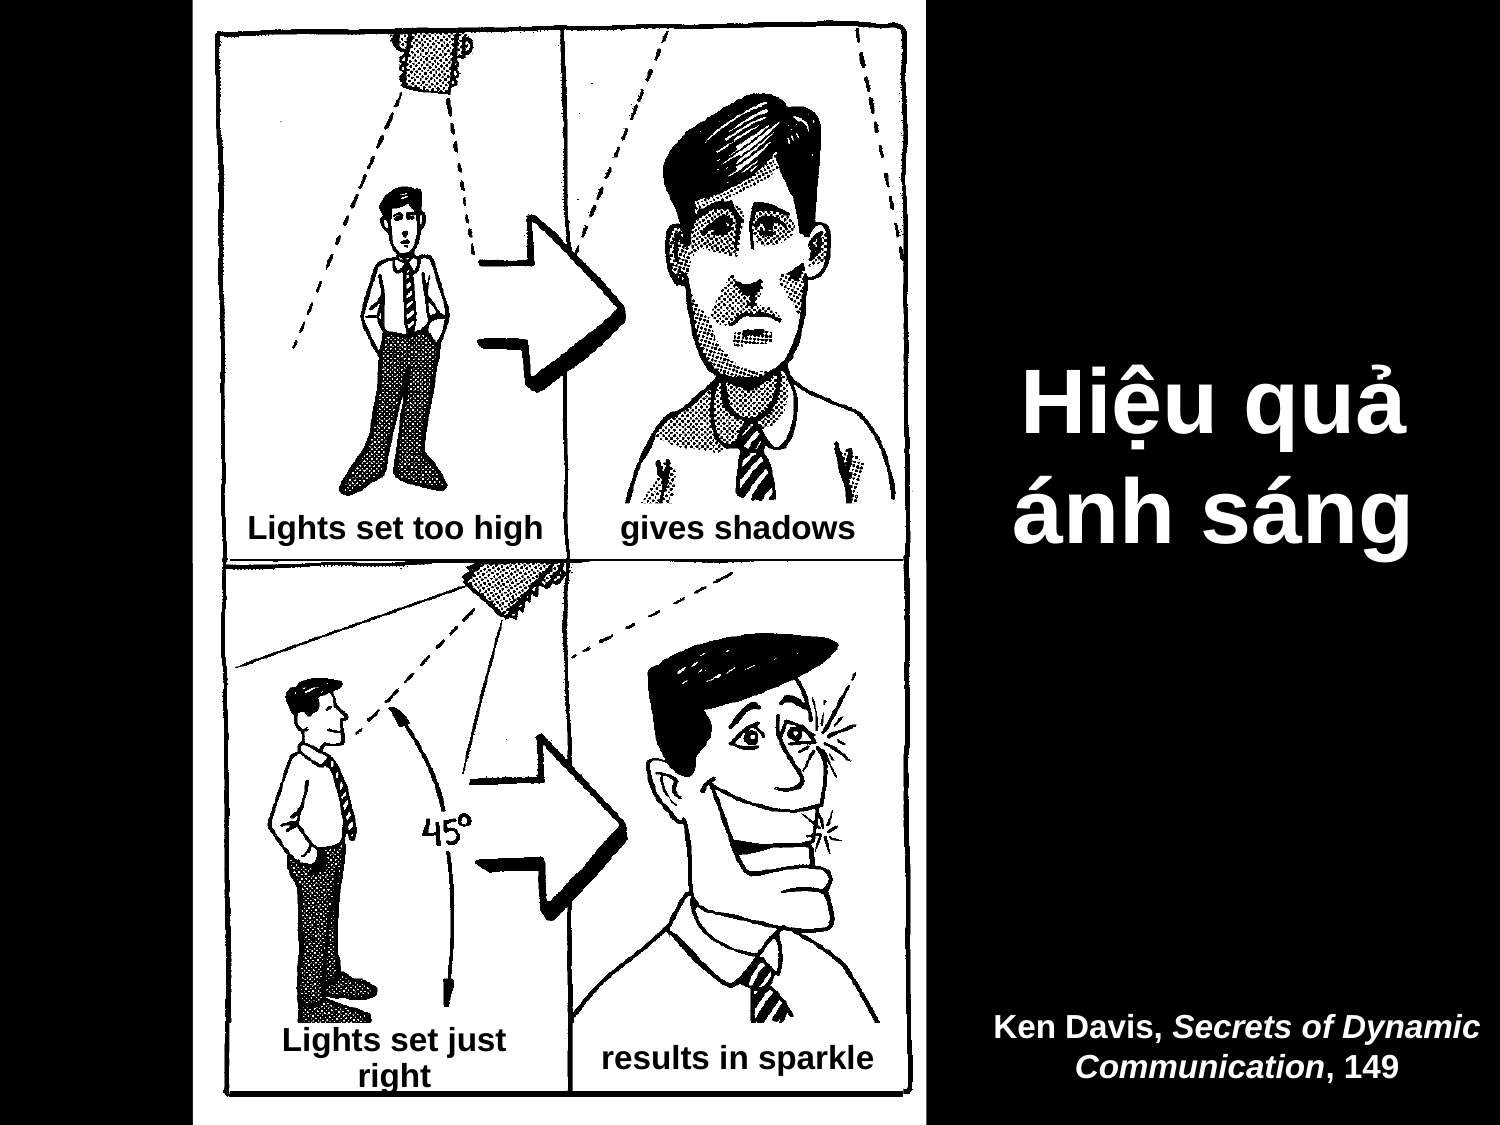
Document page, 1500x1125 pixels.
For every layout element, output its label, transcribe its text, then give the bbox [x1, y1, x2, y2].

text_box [192, 560, 927, 1125]
text_box Ken Davis, Secrets of Dynamic Communication, 149 [974, 964, 1500, 1125]
title Hiệu quả ánh sáng [931, 51, 1500, 852]
picture [192, 0, 927, 560]
